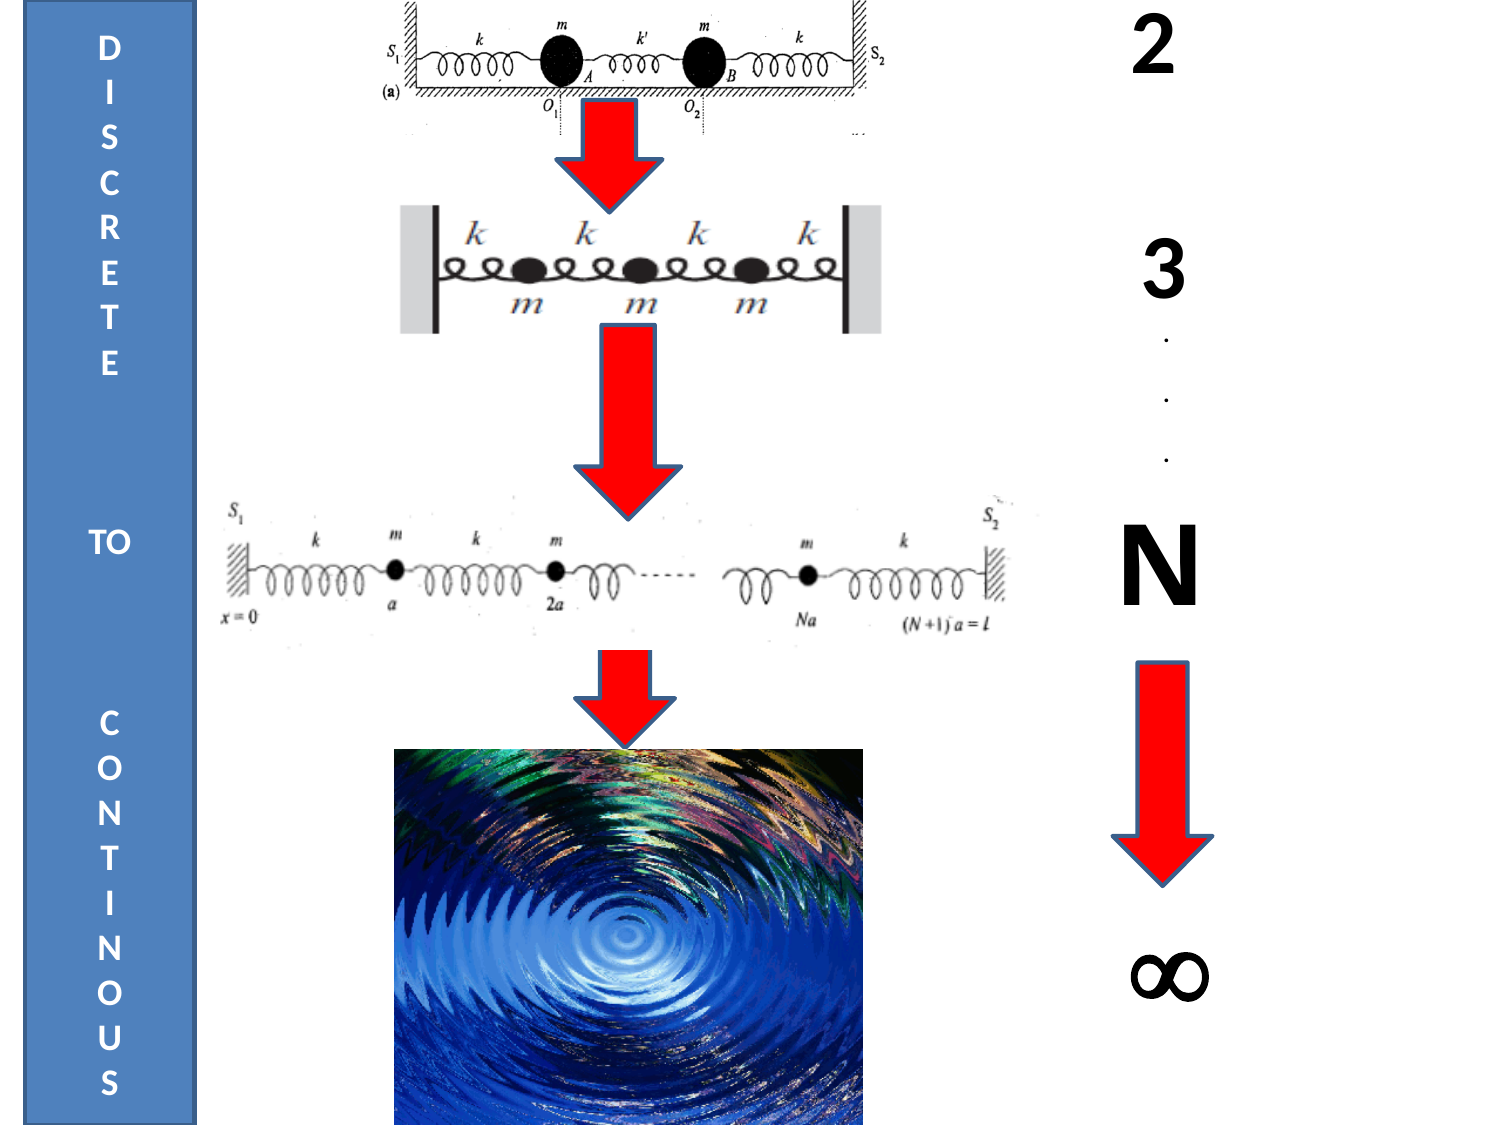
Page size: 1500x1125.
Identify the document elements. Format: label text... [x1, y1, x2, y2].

text_box N [1099, 485, 1221, 636]
text_box [573, 363, 684, 493]
text_box D I S C R E T E TO C O N T I N O U S [23, 0, 197, 1125]
picture [374, 0, 888, 135]
text_box 2 [1115, 0, 1192, 100]
text_box  [1112, 886, 1227, 1036]
picture [194, 495, 1044, 651]
picture [393, 749, 864, 1125]
picture [362, 170, 926, 356]
text_box [554, 143, 665, 169]
text_box [573, 659, 677, 748]
text_box [1110, 660, 1215, 889]
text_box 3 . . . [1125, 200, 1202, 475]
